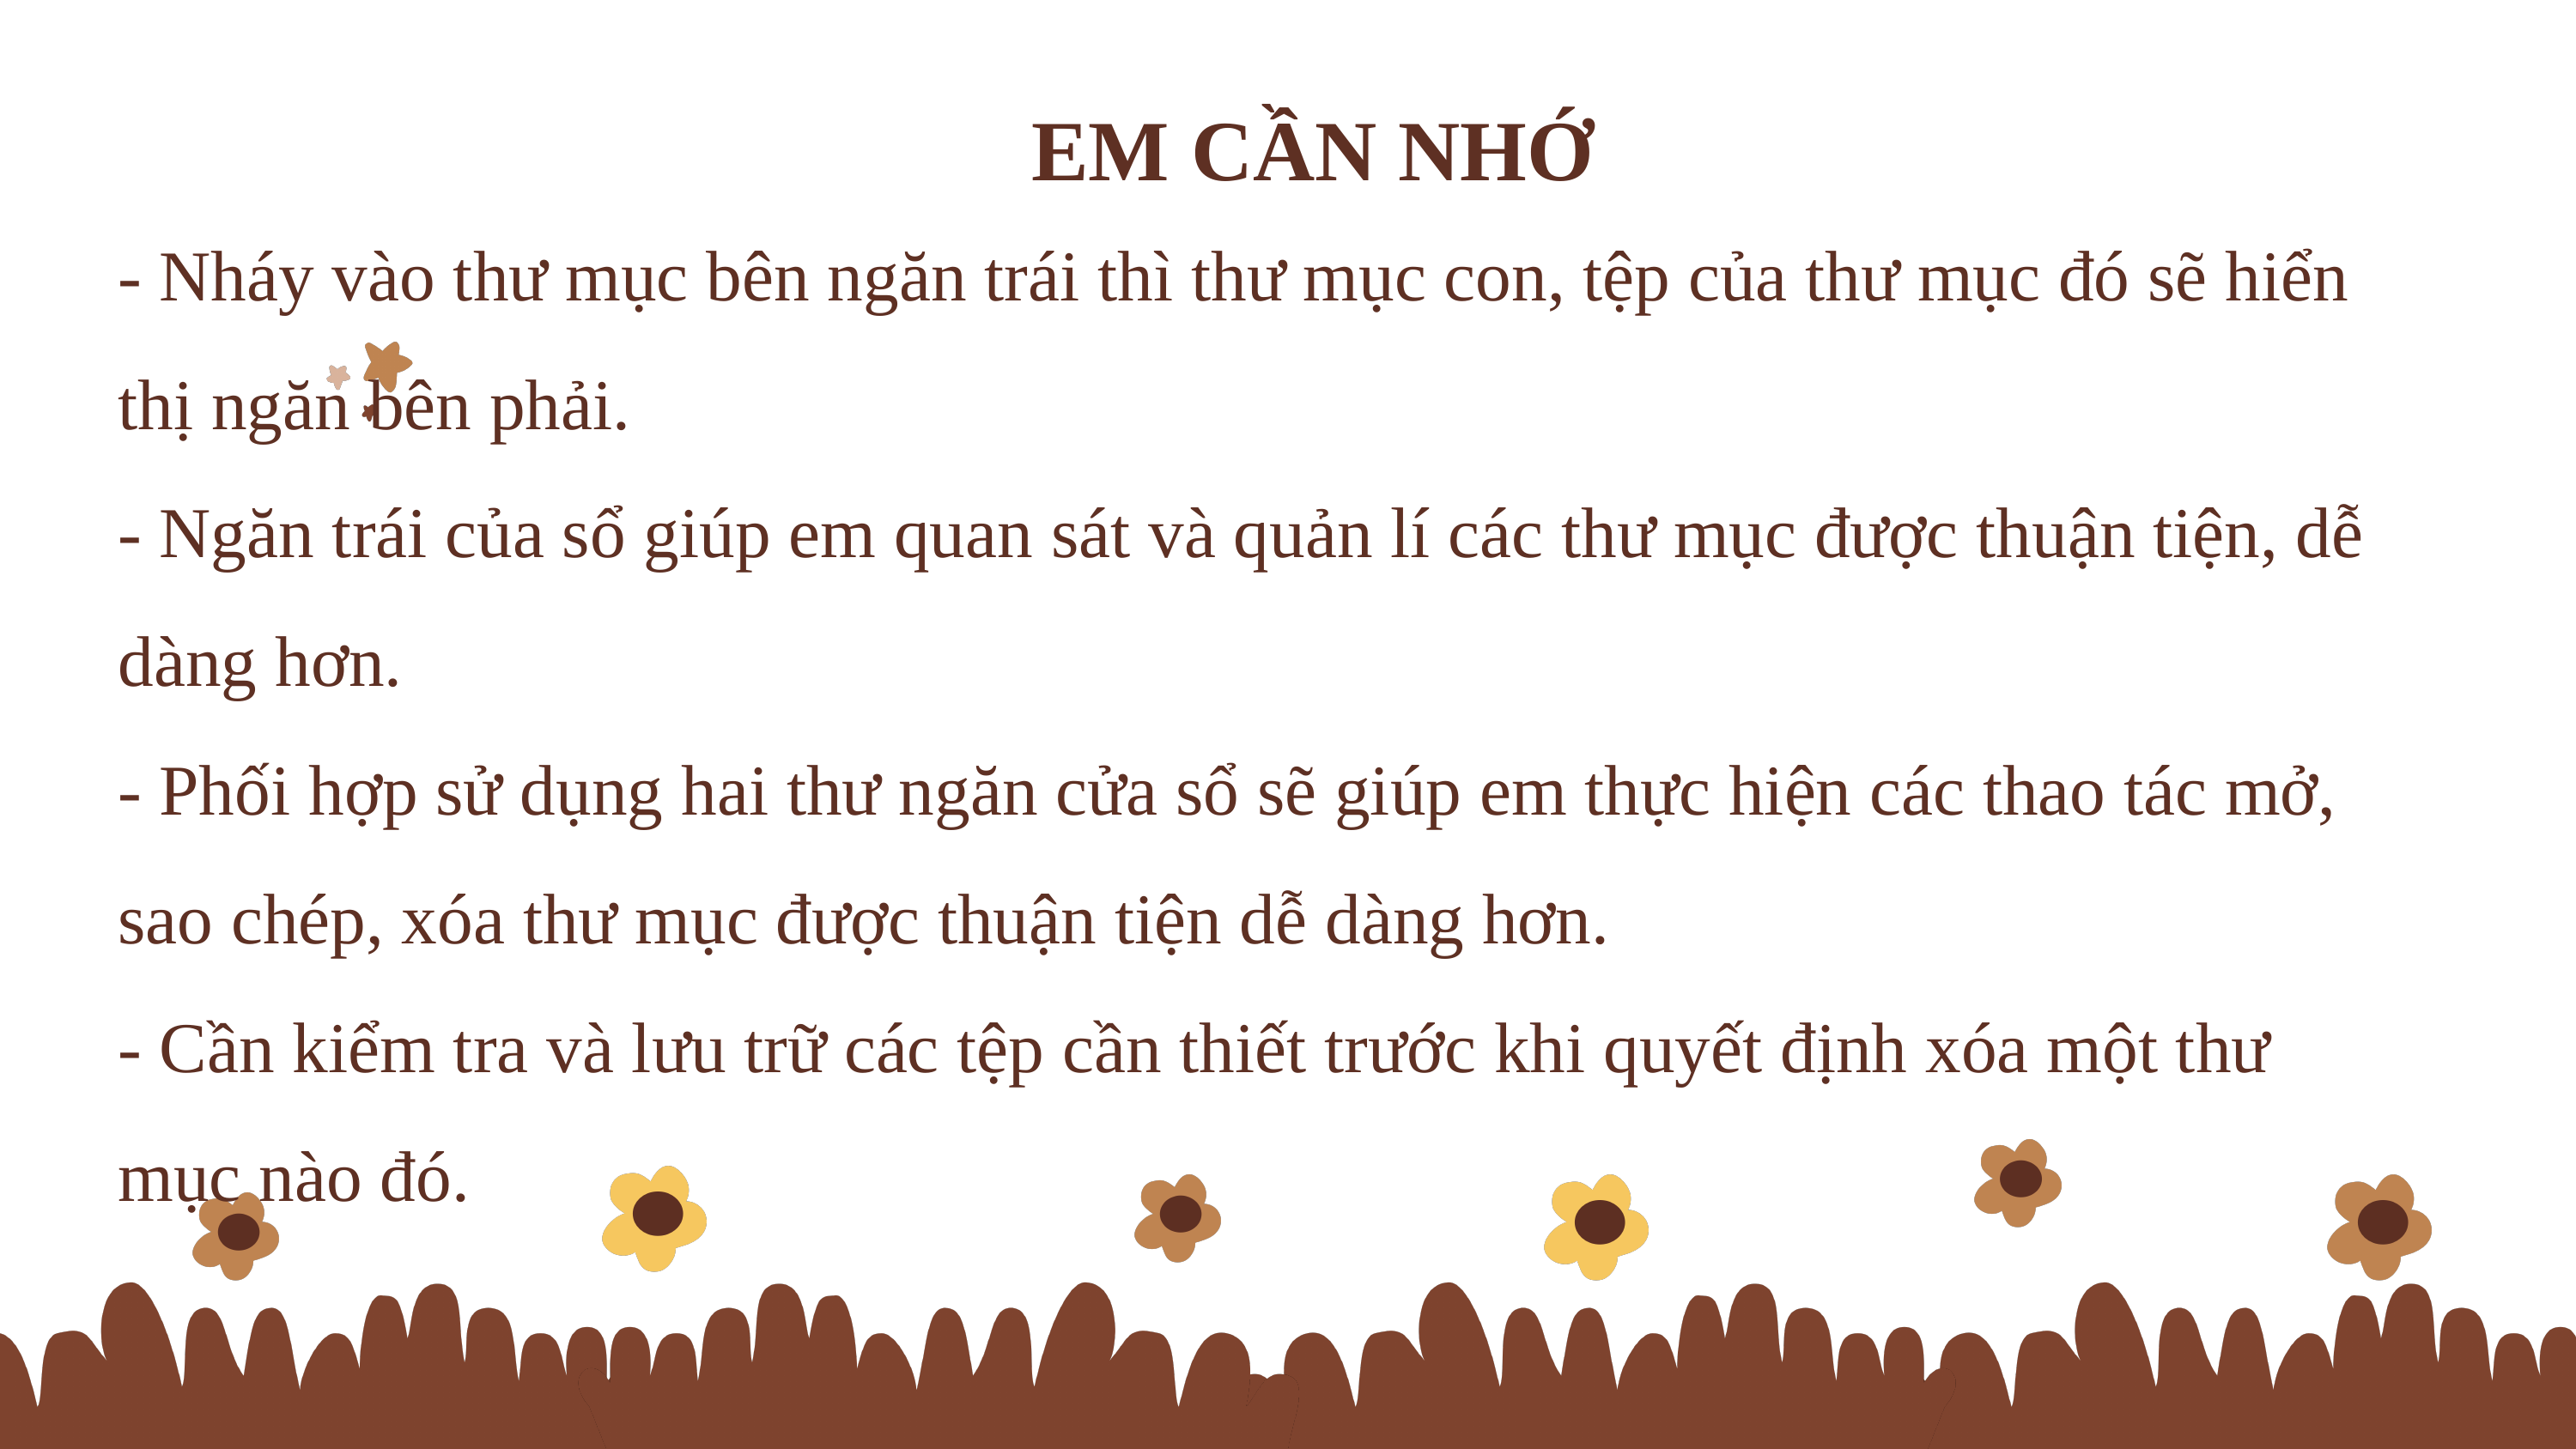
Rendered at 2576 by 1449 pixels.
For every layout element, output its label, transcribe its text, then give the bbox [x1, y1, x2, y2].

picture [0, 1173, 2576, 1449]
text_box EM CẦN NHỚ [167, 43, 2458, 198]
picture [331, 343, 416, 415]
picture [1134, 1173, 1222, 1263]
picture [1974, 1138, 2062, 1228]
picture [602, 1165, 707, 1272]
text_box - Nháy vào thư mục bên ngăn trái thì thư mục con, tệp của thư mục đó sẽ hiển thị ngăn bên phải. - Ngăn trái của sổ giúp em quan sát và quản lí các thư mục được thuận tiện, dễ dàng hơn. - Phối hợp sử dụng hai thư ngăn cửa sổ sẽ giúp em thực hiện các thao tác mở, sao chép, xóa thư mục được thuận tiện dễ dàng hơn. - Cần kiểm tra và lưu trữ các tệp cần thiết trước khi quyết định xóa một thư mục nào đó. [118, 185, 2408, 1216]
